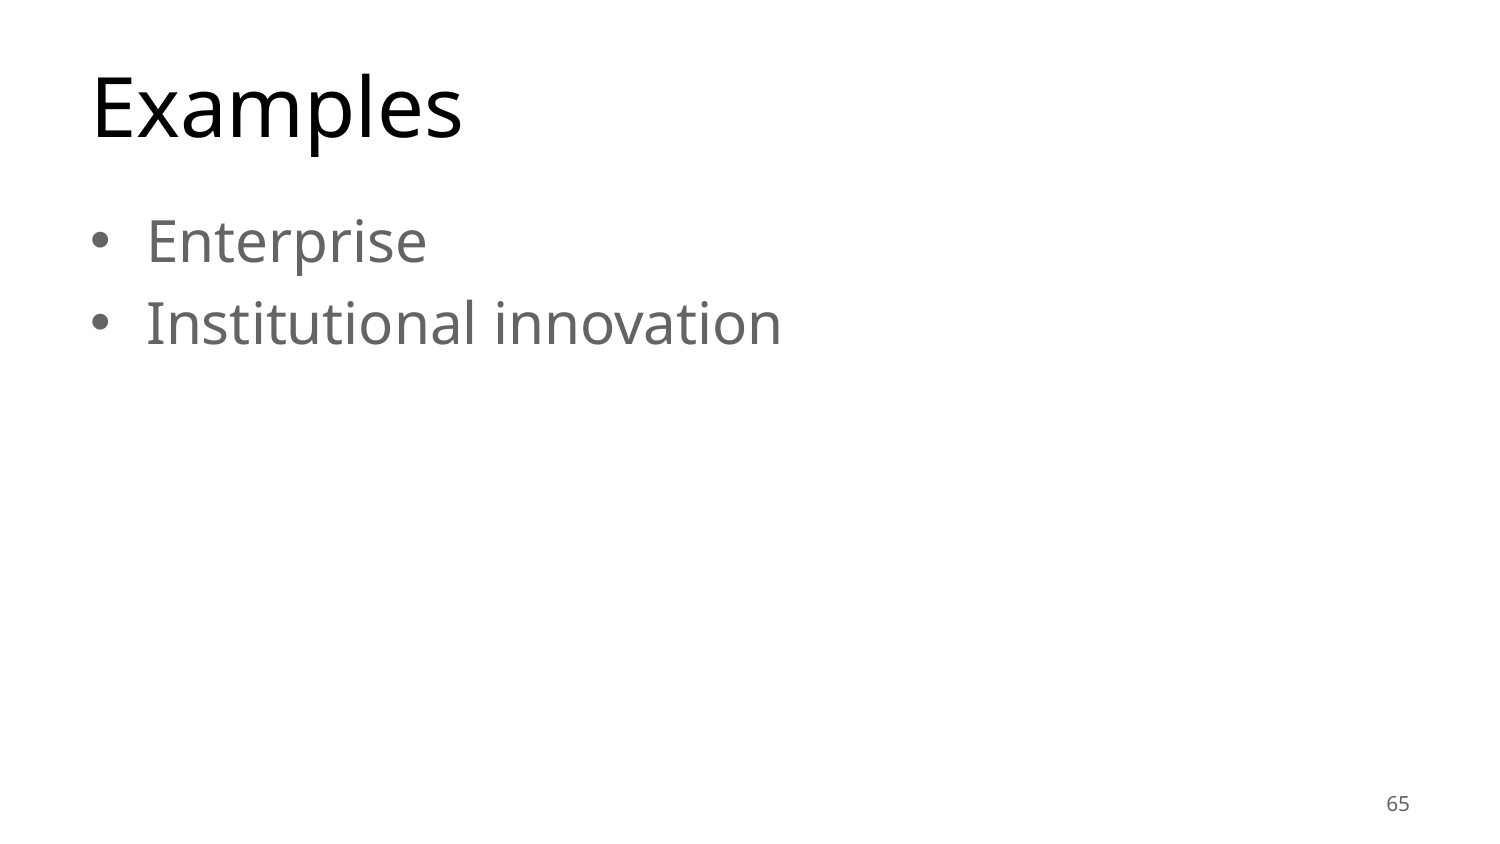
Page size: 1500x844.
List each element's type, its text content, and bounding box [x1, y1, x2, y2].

slide_number 65 [1074, 782, 1425, 827]
title Examples [75, 33, 1425, 175]
list Enterprise Institutional innovation [75, 196, 1425, 754]
